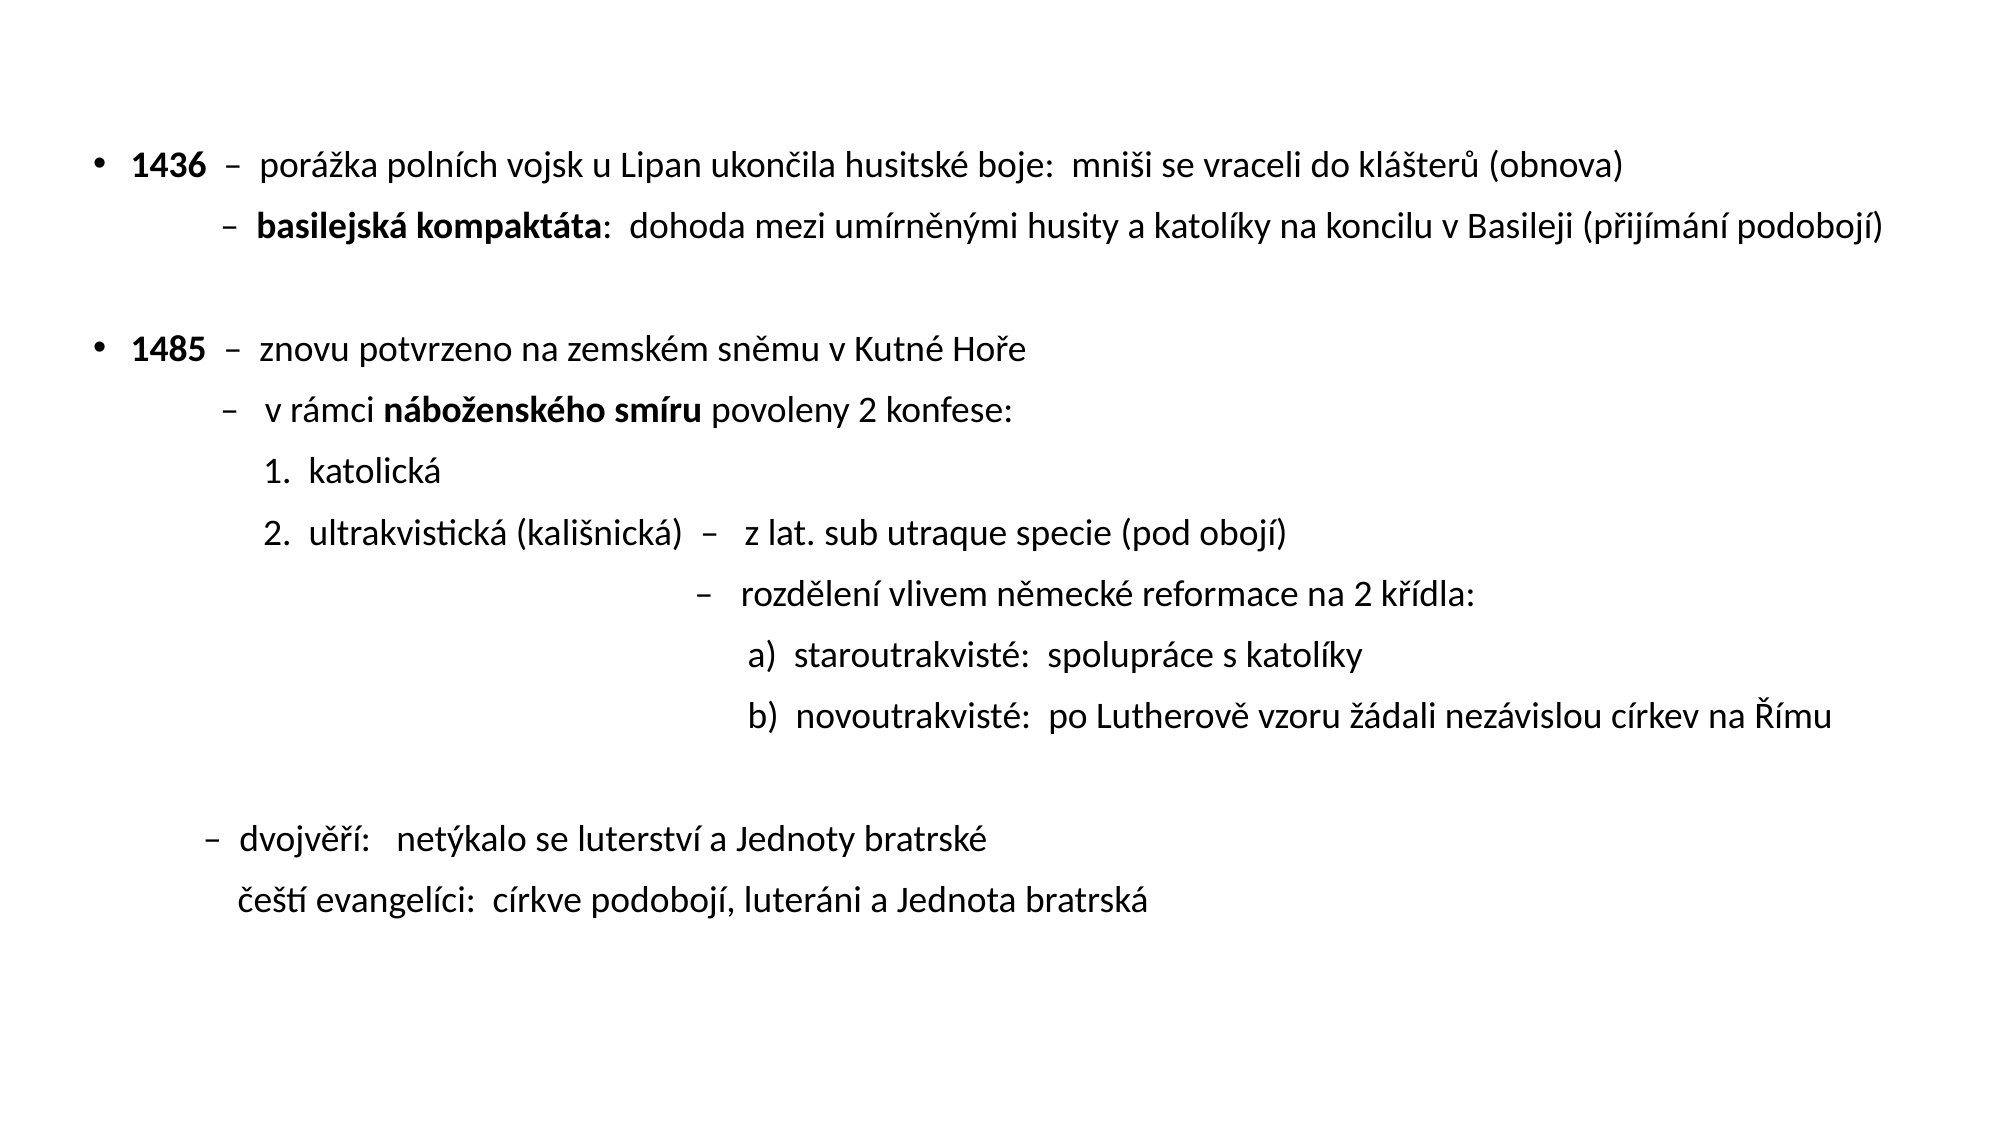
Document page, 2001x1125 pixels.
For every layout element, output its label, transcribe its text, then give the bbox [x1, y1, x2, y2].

list 1436 – porážka polních vojsk u Lipan ukončila husitské boje: mniši se vraceli do klášterů (obnova) – basilejská kompaktáta: dohoda mezi umírněnými husity a katolíky na koncilu v Basileji (přijímání podobojí) 1485 – znovu potvrzeno na zemském sněmu v Kutné Hoře – v rámci náboženského smíru povoleny 2 konfese: 1. katolická 2. ultrakvistická (kališnická) – z lat. sub utraque specie (pod obojí) – rozdělení vlivem německé reformace na 2 křídla: a) staroutrakvisté: spolupráce s katolíky b) novoutrakvisté: po Lutherově vzoru žádali nezávislou církev na Římu – dvojvěří: netýkalo se luterství a Jednoty bratrské čeští evangelíci: církve podobojí, luteráni a Jednota bratrská [78, 137, 2000, 1125]
